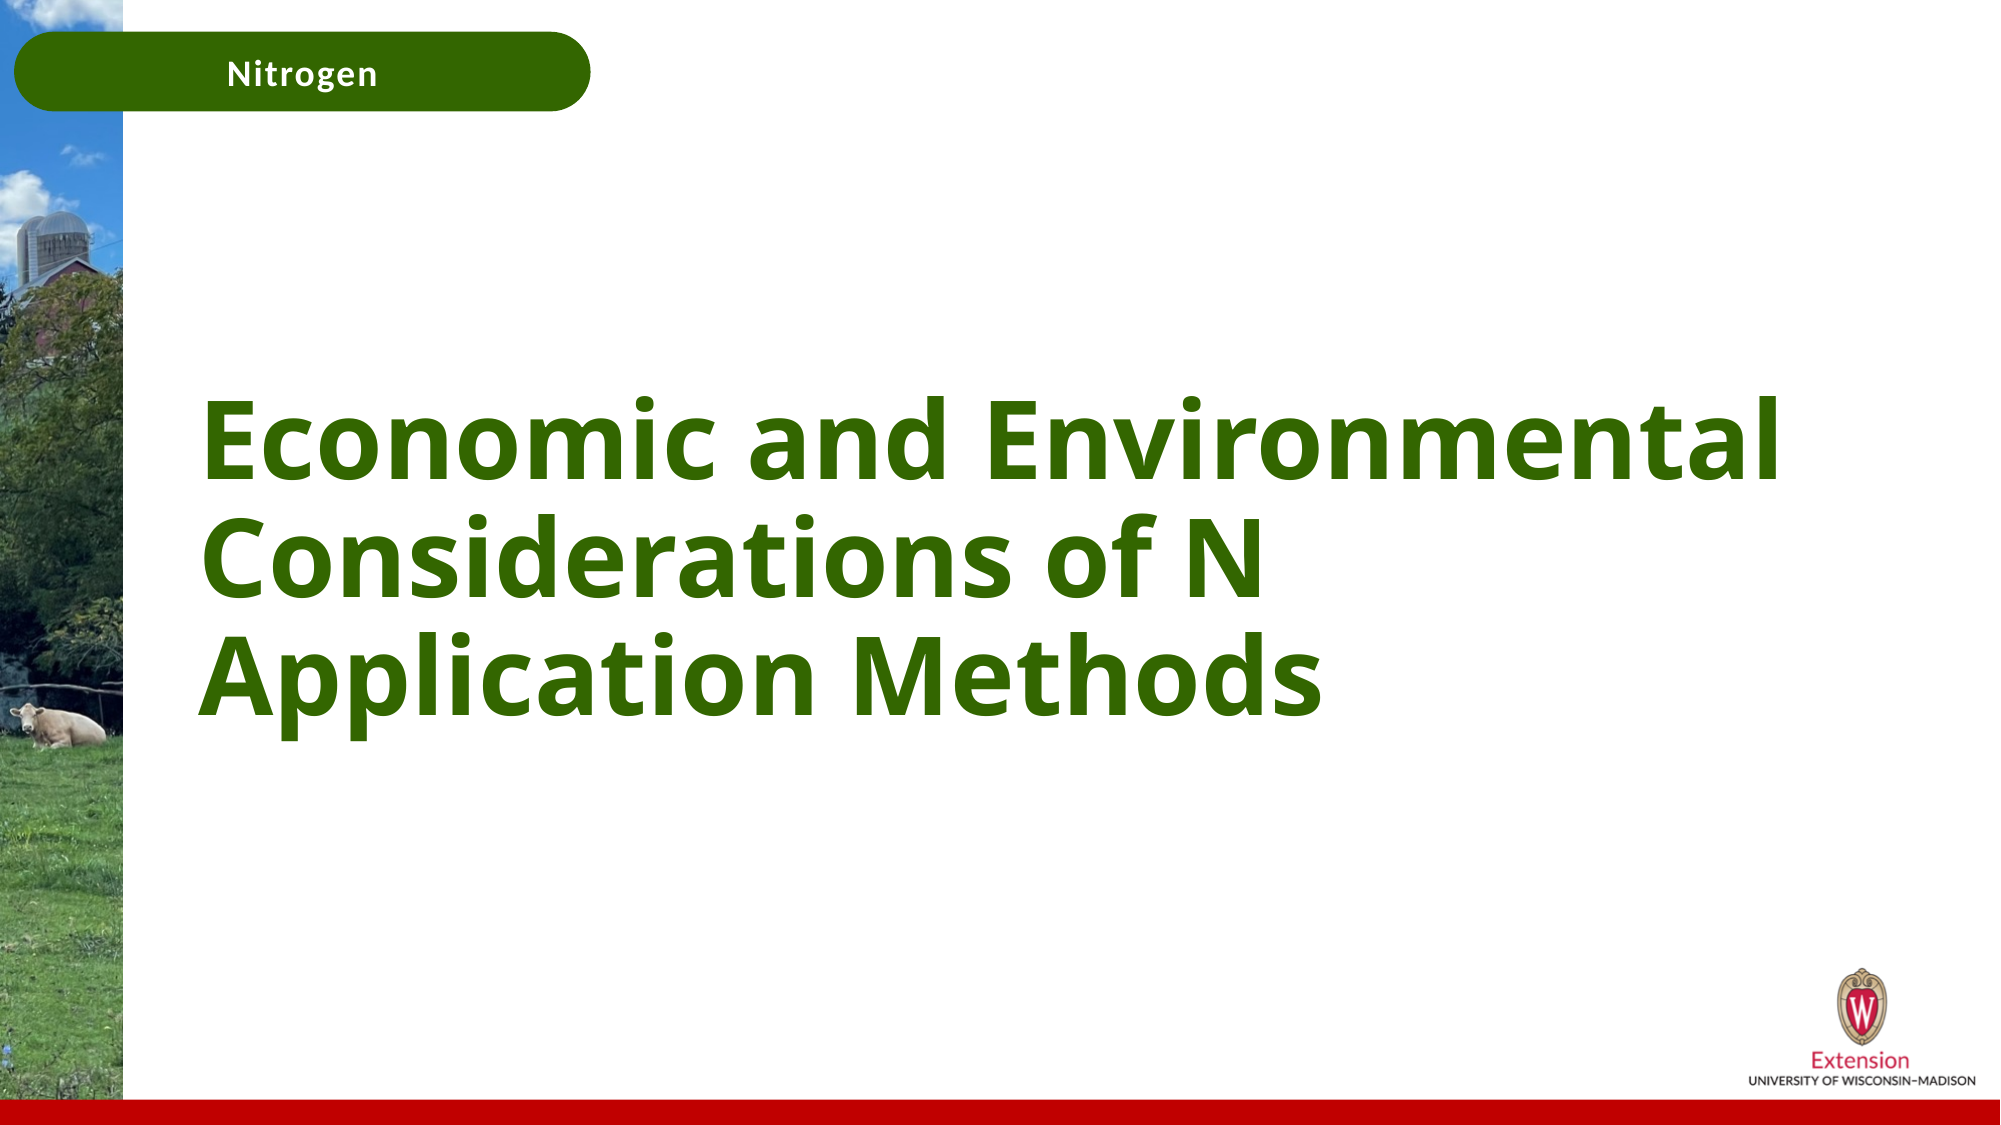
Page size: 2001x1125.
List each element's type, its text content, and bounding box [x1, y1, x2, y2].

picture [1738, 966, 1987, 1091]
picture [0, 0, 123, 1099]
title Economic and Environmental Considerations of N Application Methods [183, 324, 1817, 801]
